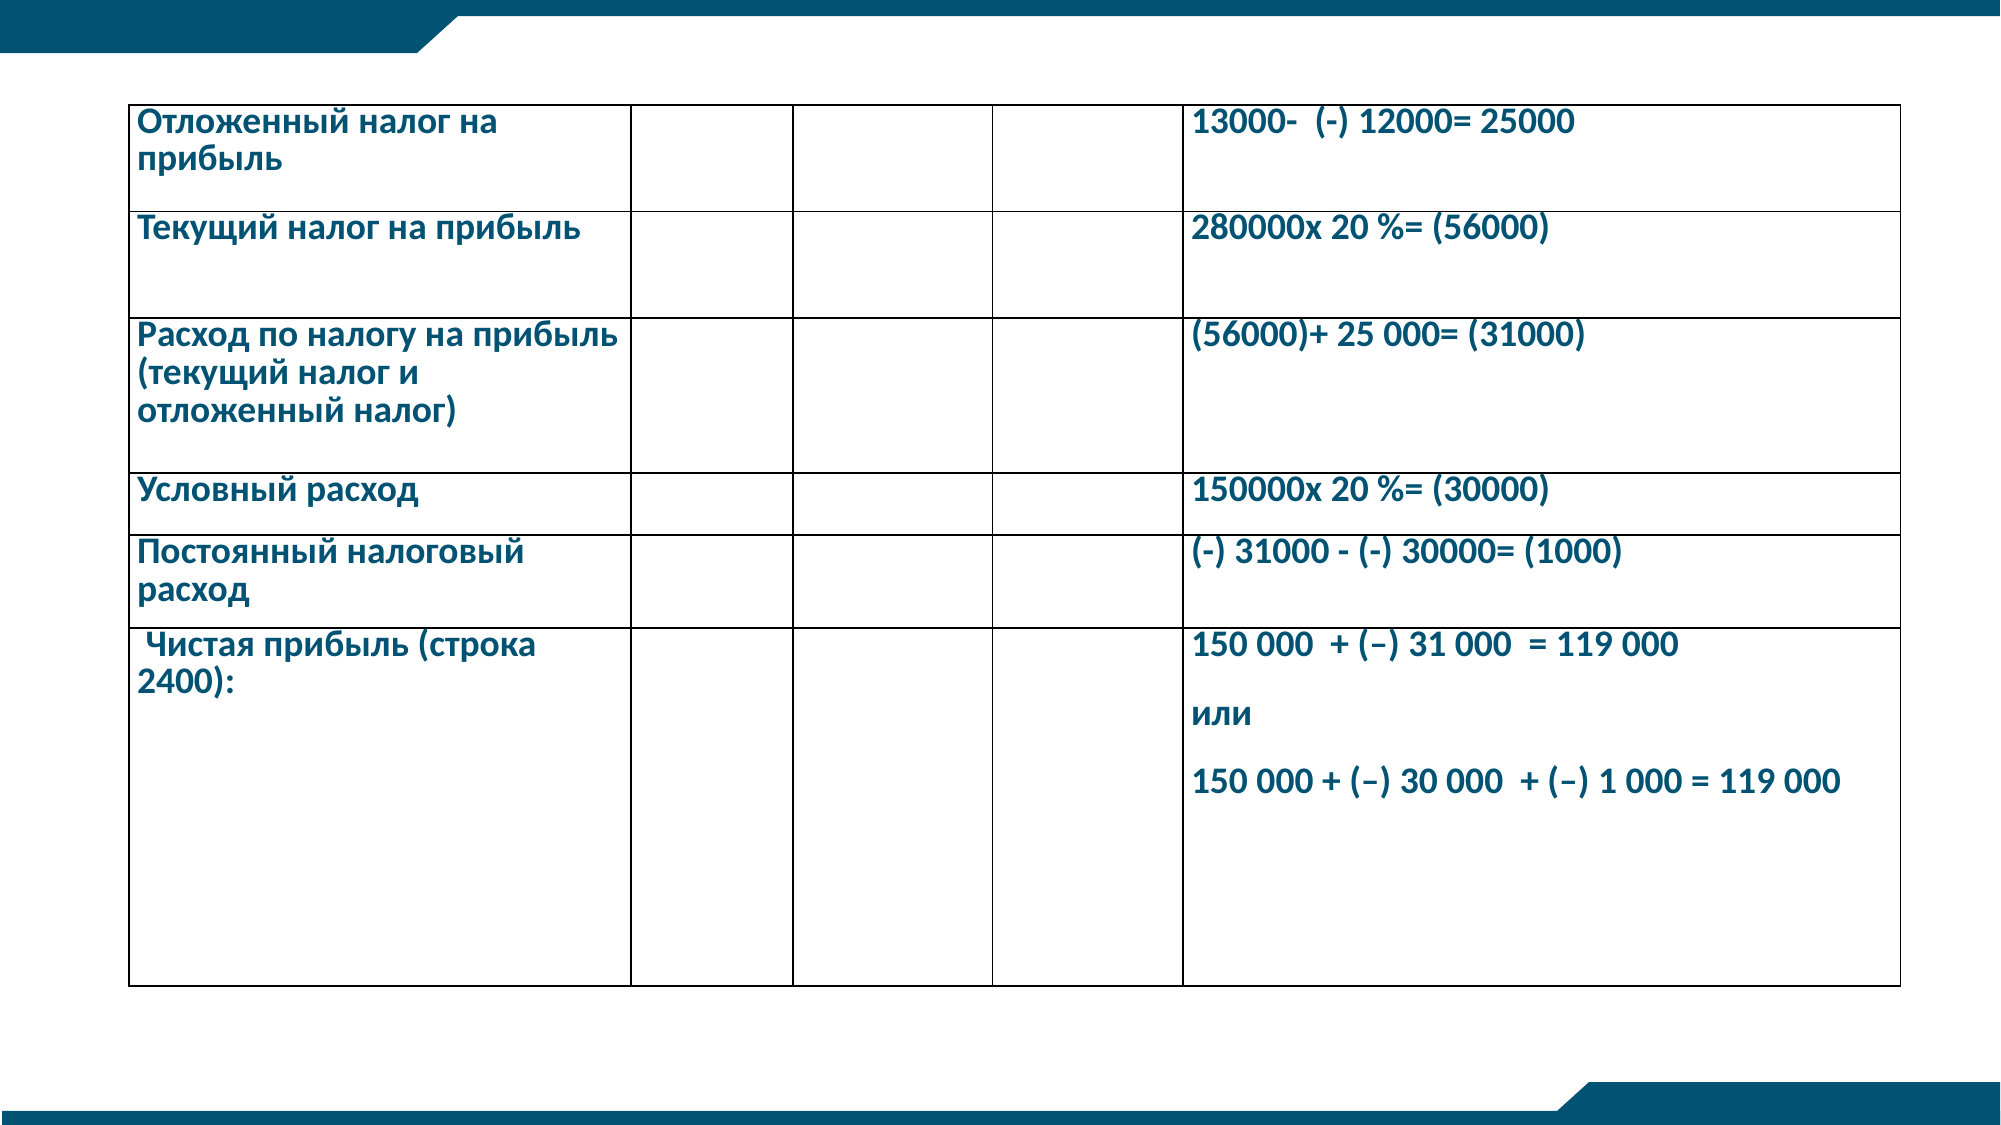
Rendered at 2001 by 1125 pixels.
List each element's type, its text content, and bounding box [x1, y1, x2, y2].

table_cell [794, 212, 992, 317]
table_cell 150000х 20 %= (30000) [1184, 474, 1900, 534]
table_cell Чистая прибыль (строка 2400): [130, 629, 630, 985]
table_cell Постоянный налоговый расход [130, 536, 630, 627]
table_cell [632, 629, 792, 985]
table_header Отложенный налог на прибыль [130, 106, 630, 211]
table_cell [632, 319, 792, 472]
table_cell 280000х 20 %= (56000) [1184, 212, 1900, 317]
table_cell [632, 536, 792, 627]
table_cell [632, 212, 792, 317]
table_cell 150 000 + (–) 31 000 = 119 000 или 150 000 + (–) 30 000 + (–) 1 000 = 119 000 [1184, 629, 1900, 985]
table_cell [993, 319, 1182, 472]
table_cell [794, 319, 992, 472]
table_cell Условный расход [130, 474, 630, 534]
table_cell (56000)+ 25 000= (31000) [1184, 319, 1900, 472]
table_cell [794, 536, 992, 627]
table_header [993, 106, 1182, 211]
table_cell [794, 629, 992, 985]
table_header 13000- (-) 12000= 25000 [1184, 106, 1900, 211]
table_cell Расход по налогу на прибыль (текущий налог и отложенный налог) [130, 319, 630, 472]
table_cell Текущий налог на прибыль [130, 212, 630, 317]
table_cell [993, 212, 1182, 317]
table_cell [993, 629, 1182, 985]
table_cell (-) 31000 - (-) 30000= (1000) [1184, 536, 1900, 627]
table_cell [794, 474, 992, 534]
table_cell [993, 536, 1182, 627]
table_header [632, 106, 792, 211]
table_cell [632, 474, 792, 534]
table_header [794, 106, 992, 211]
table_cell [993, 474, 1182, 534]
